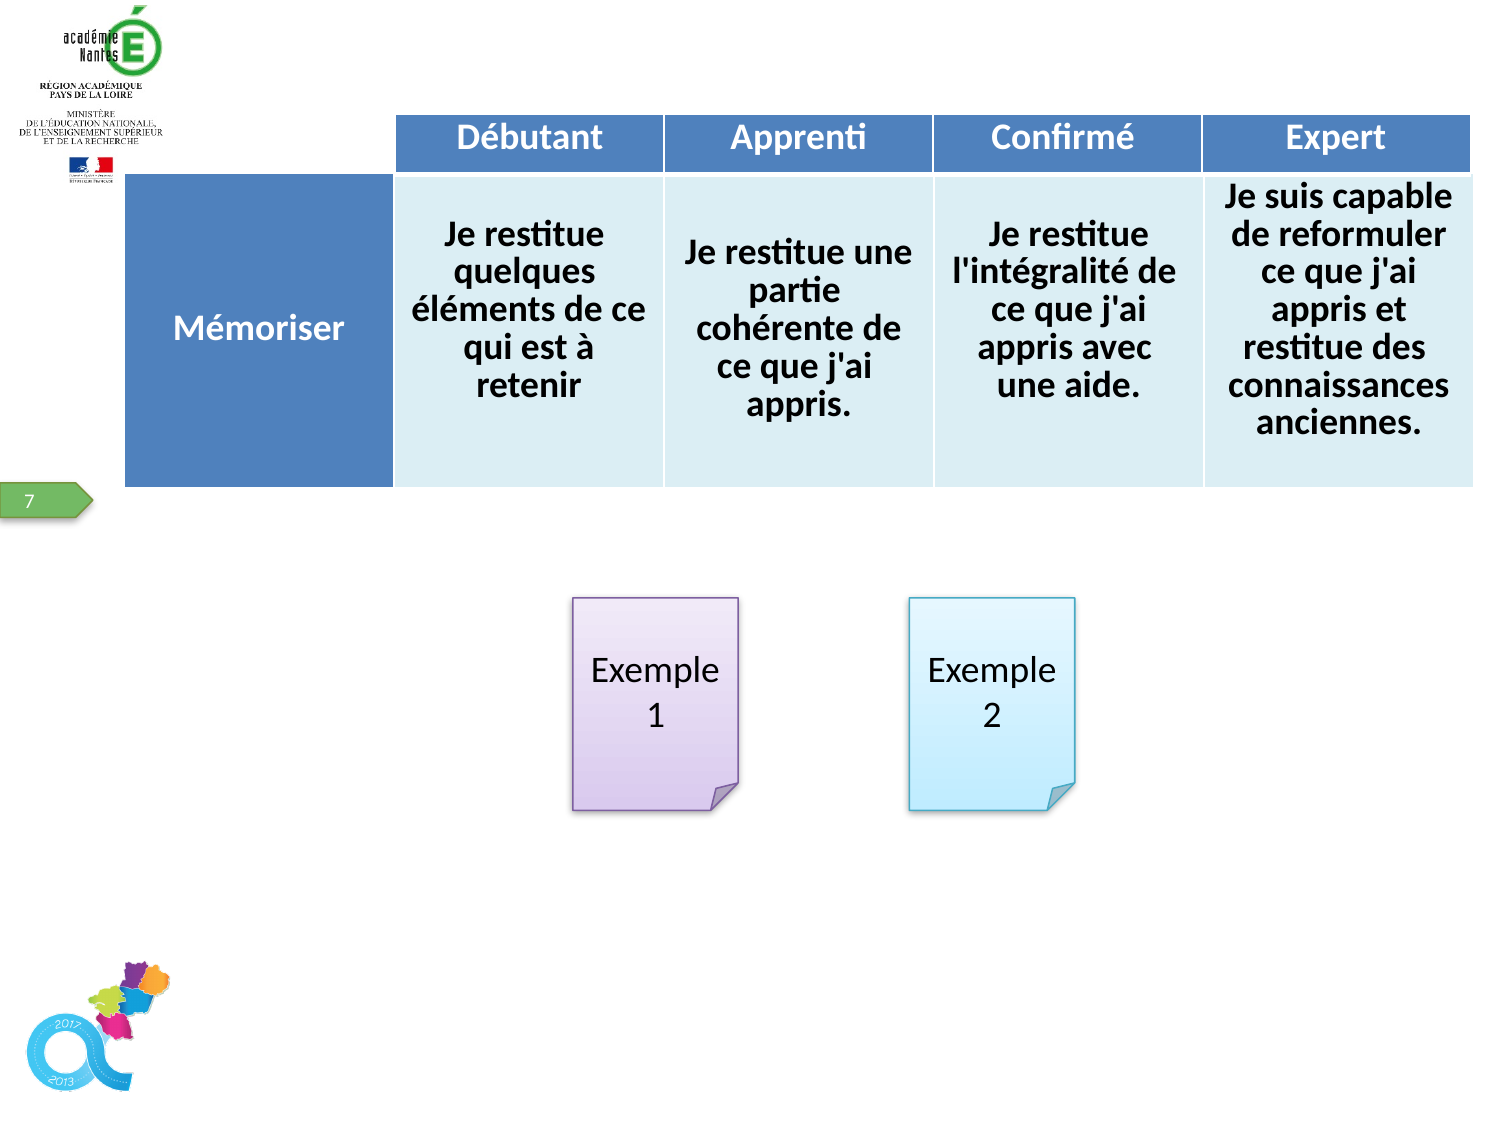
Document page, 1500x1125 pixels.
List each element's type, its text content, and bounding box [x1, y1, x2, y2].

table_header Mémoriser [125, 174, 393, 487]
table_header Confirmé [934, 115, 1201, 172]
table_header Je suis capable de reformuler ce que j'ai appris et restitue des connaissances anciennes. [1205, 174, 1473, 487]
table_header Je restitue quelques éléments de ce qui est à retenir [395, 177, 663, 487]
text_box Exemple 2 [908, 597, 1076, 812]
text_box Exemple 1 [572, 597, 739, 812]
picture [19, 5, 163, 183]
table_header Je restitue l'intégralité de ce que j'ai appris avec une aide. [935, 177, 1203, 487]
table_header Expert [1203, 115, 1470, 172]
table_header Apprenti [665, 115, 932, 172]
table_header Débutant [396, 115, 663, 172]
table_header Je restitue une partie cohérente de ce que j'ai appris. [665, 177, 933, 487]
